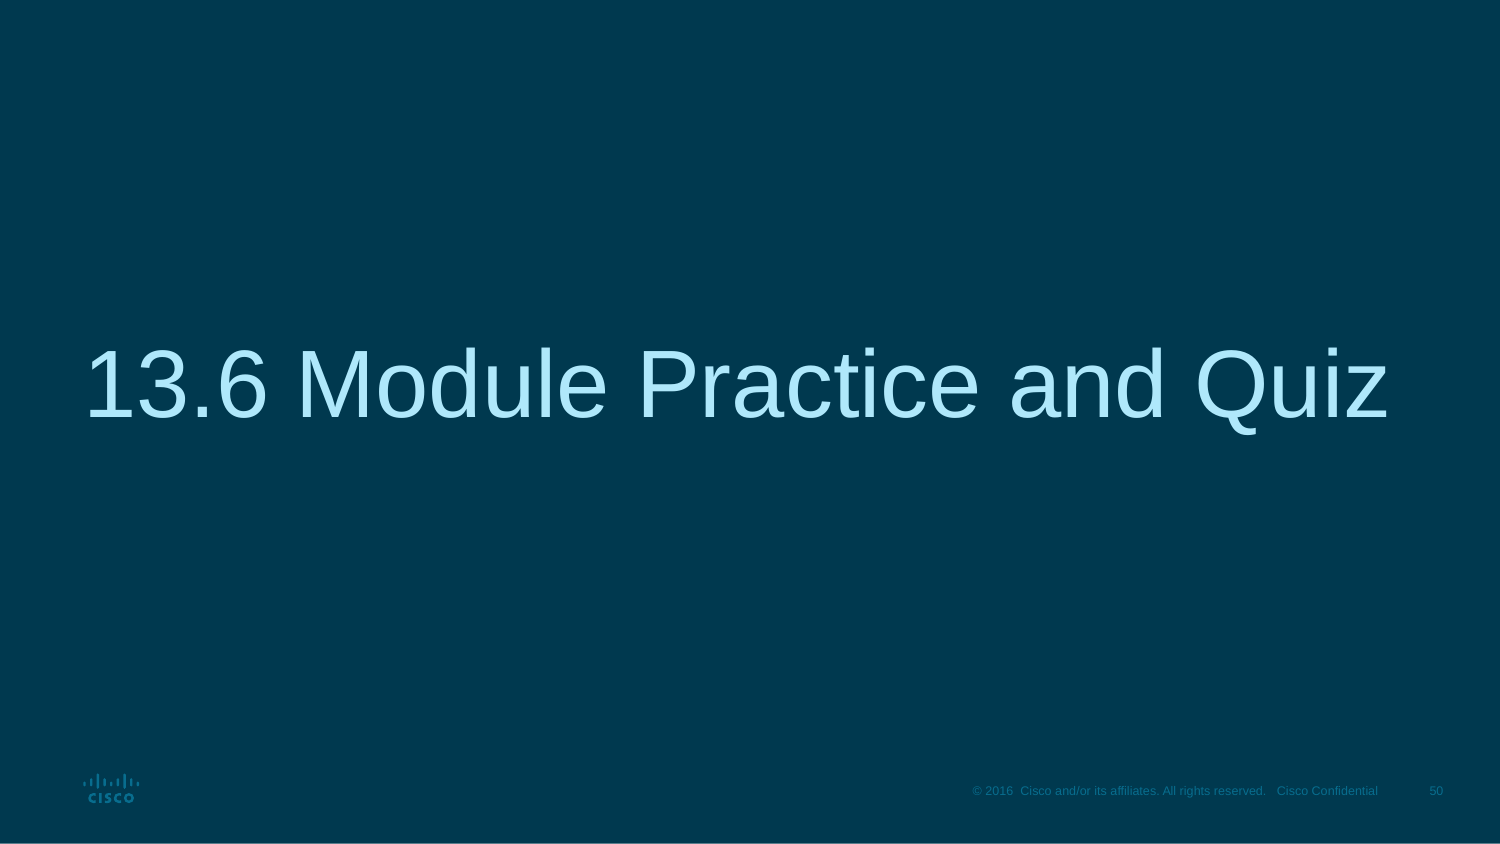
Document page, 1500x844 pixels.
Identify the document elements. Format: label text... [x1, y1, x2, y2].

title 13.6 Module Practice and Quiz [68, 286, 1427, 446]
